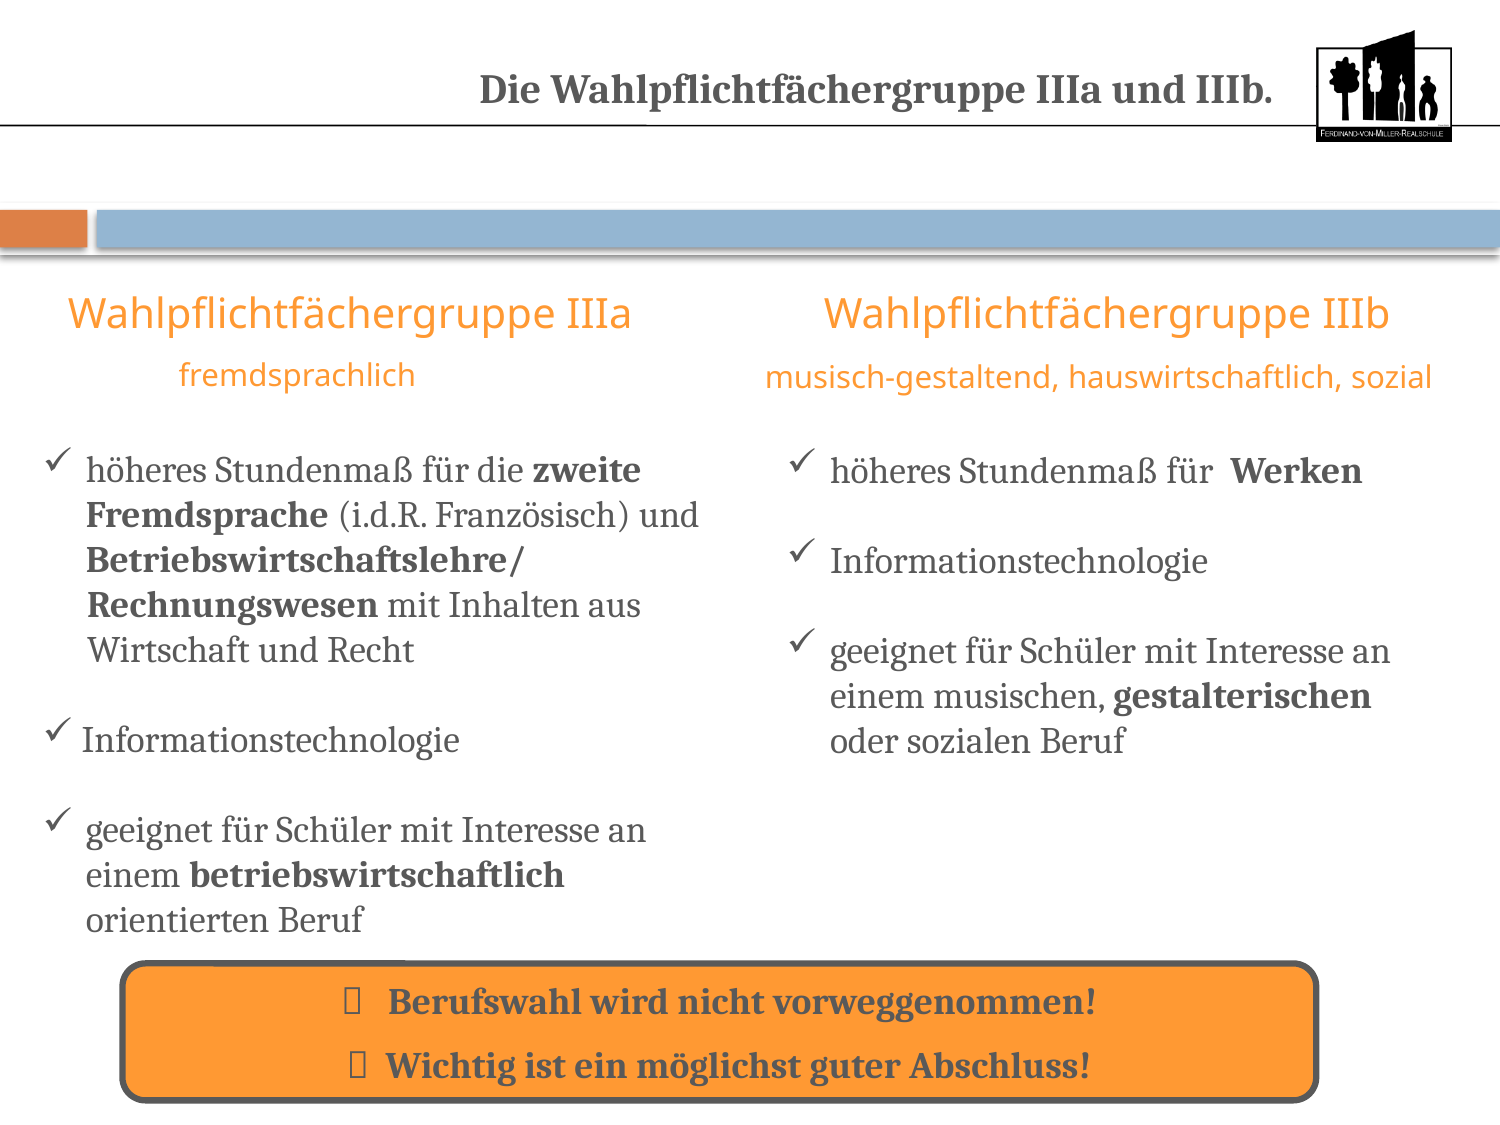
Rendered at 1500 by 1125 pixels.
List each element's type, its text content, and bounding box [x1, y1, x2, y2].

picture [1316, 30, 1452, 143]
text_box höheres Stundenmaß für die zweite Fremdsprache (i.d.R. Französisch) und Betriebswirtschaftslehre/ Rechnungswesen mit Inhalten aus Wirtschaft und Recht Informationstechnologie geeignet für Schüler mit Interesse an einem betriebswirtschaftlich orientierten Beruf [27, 437, 717, 947]
text_box Die Wahlpflichtfächergruppe IIIa und IIIb. [464, 54, 1289, 120]
text_box Wahlpflichtfächergruppe IIIa [53, 278, 691, 344]
text_box Wahlpflichtfächergruppe IIIb [809, 278, 1447, 344]
text_box höheres Stundenmaß für Werken Informationstechnologie geeignet für Schüler mit Interesse an einem musischen, gestalterischen oder sozialen Beruf [771, 438, 1461, 768]
text_box Bayerisches Staatsministerium für Unterricht und Kultus [1102, 42, 1310, 118]
text_box fremdsprachlich [163, 348, 479, 401]
text_box  Berufswahl wird nicht vorweggenommen!  Wichtig ist ein möglichst guter Abschluss! [122, 963, 1317, 1101]
text_box musisch-gestaltend, hauswirtschaftlich, sozial [750, 349, 1500, 402]
